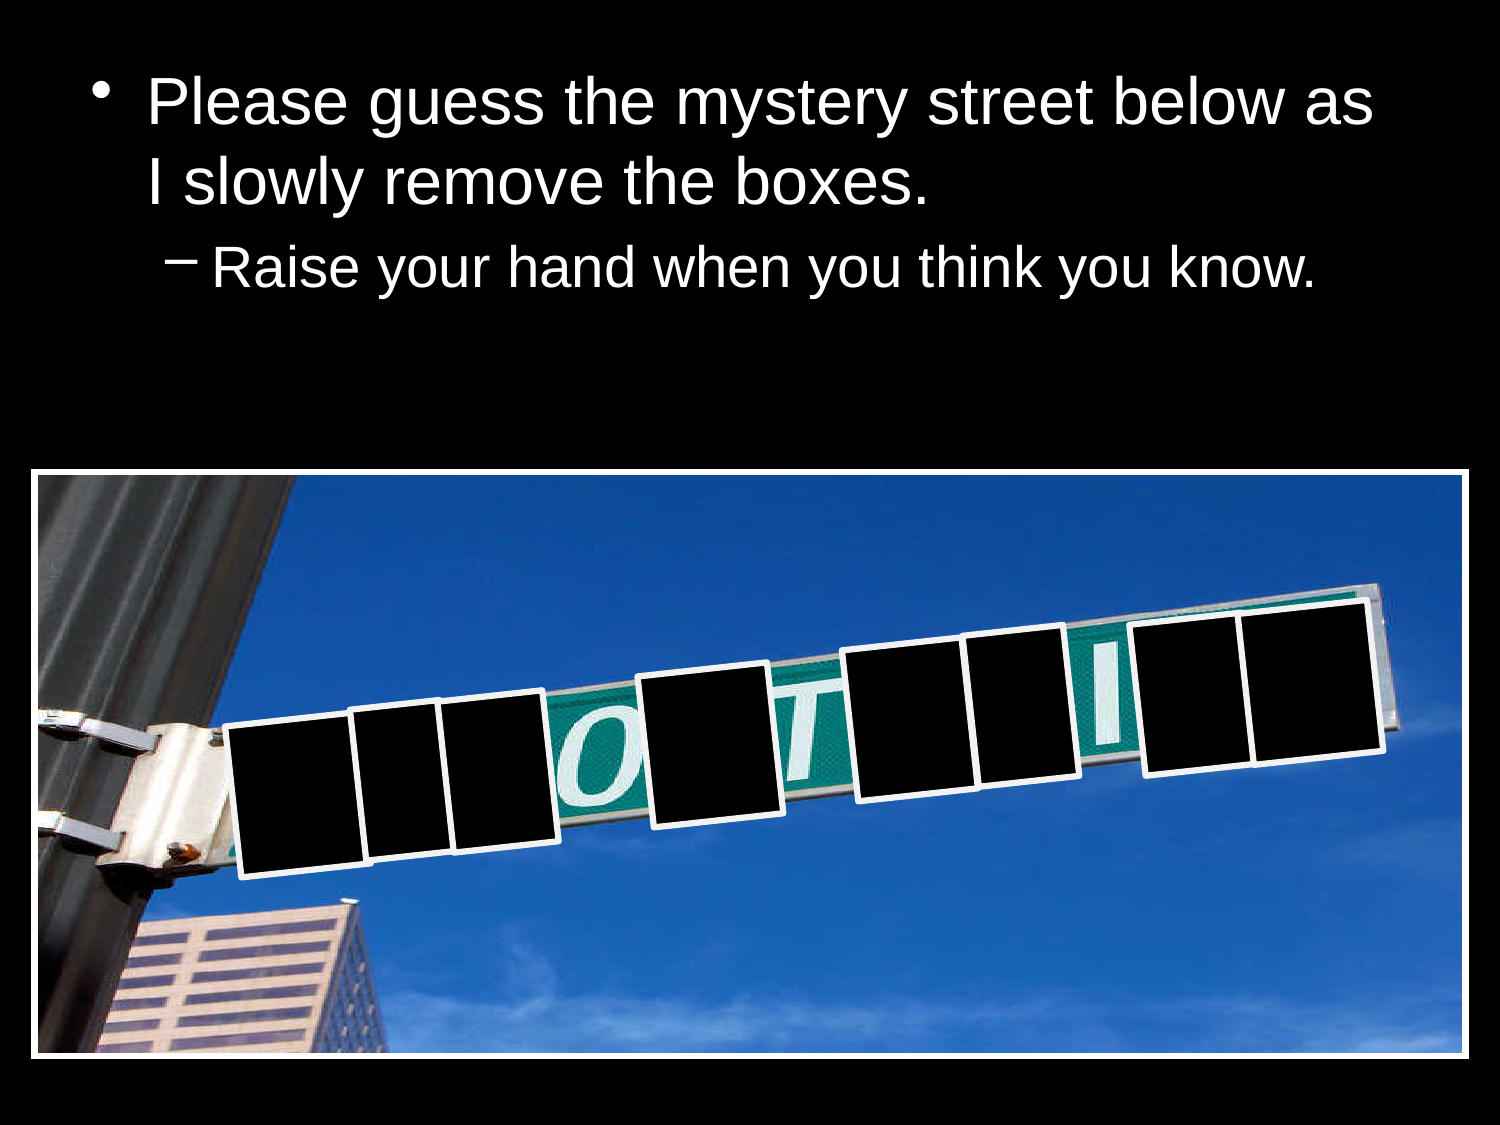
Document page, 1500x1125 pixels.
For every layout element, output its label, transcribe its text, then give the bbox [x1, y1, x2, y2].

picture [37, 474, 1463, 1054]
list Please guess the mystery street below as I slowly remove the boxes. Raise your hand when you think you know. [75, 50, 1425, 469]
